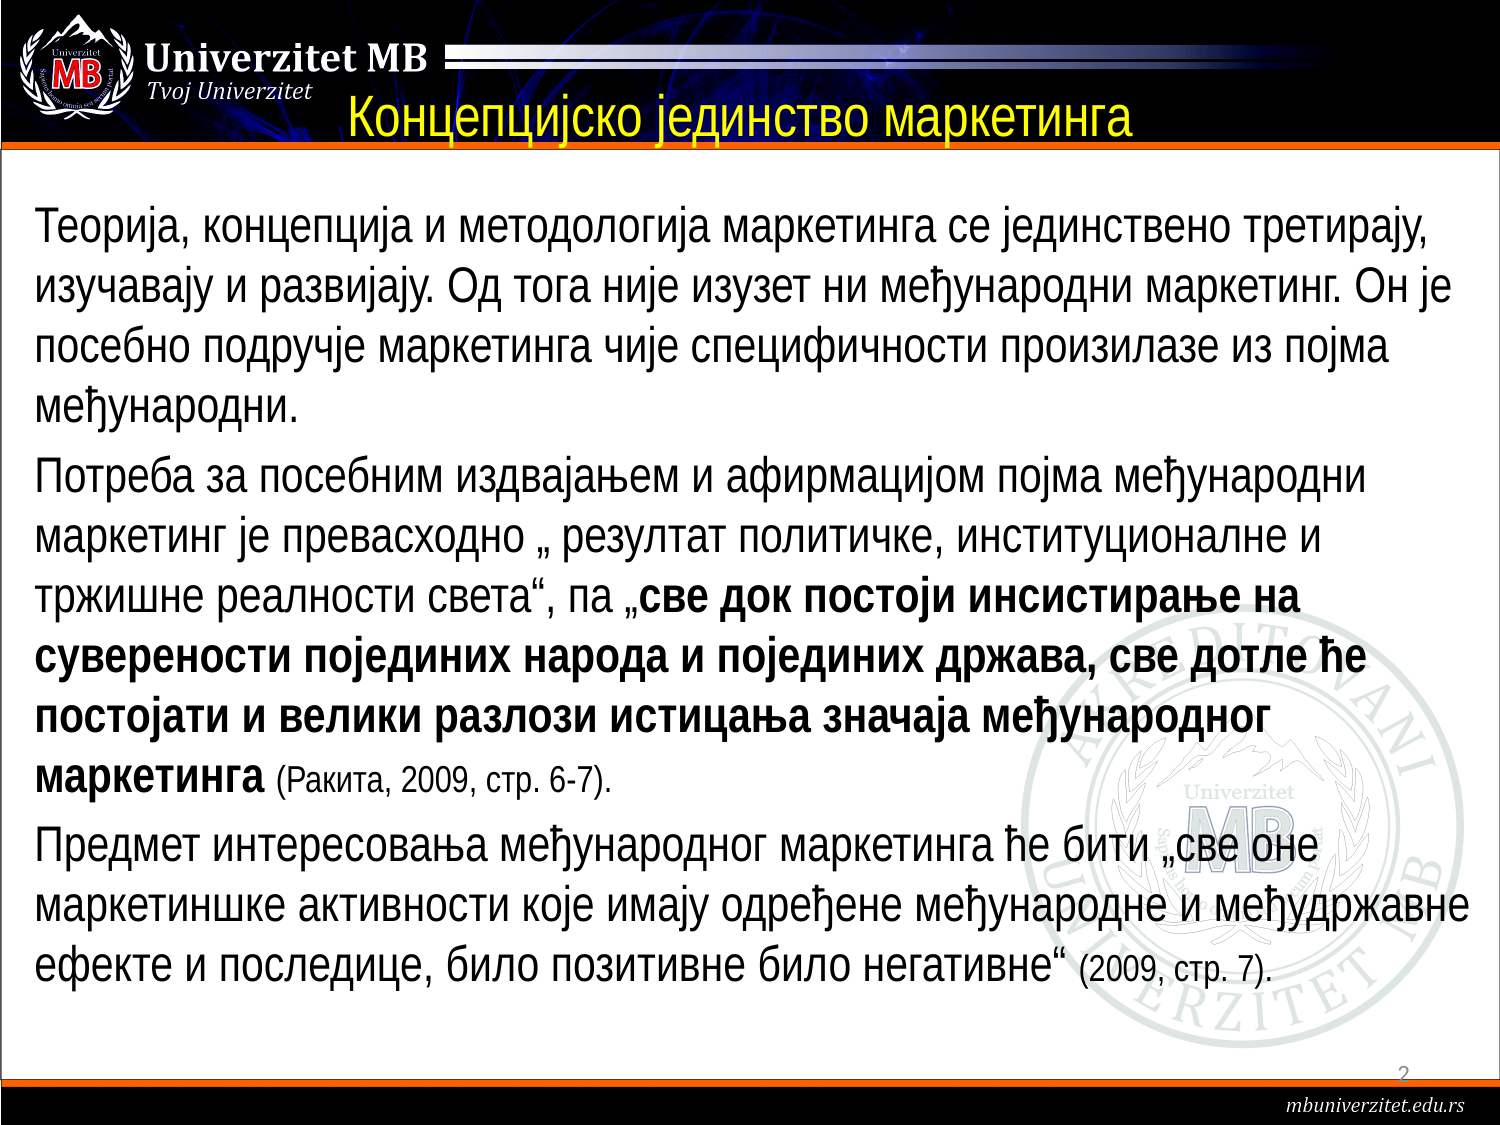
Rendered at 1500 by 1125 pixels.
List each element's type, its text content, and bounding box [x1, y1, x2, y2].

title Концепцијско јединство маркетинга [64, 19, 1415, 184]
picture [0, 0, 1500, 1125]
list Теорија, концепција и методологија маркетинга се јединствено третирају, изучавају и развијаjу. Од тога није изузет ни међународни маркетинг. Он је посебно подручје маркетинга чије специфичности произилазе из појма међународни. Потреба за посебним издвајањем и афирмацијом појма међународни маркетинг је превасходно „ резултат политичке, институционалне и тржишне реалности света“, па „све док постоји инсистирање на суверености појединих народа и појединих држава, све дотле ће постојати и велики разлози истицања значаја међународног маркетинга (Ракита, 2009, стр. 6-7). Предмет интересовања међународног маркетинга ће бити „све оне маркетиншке активности које имају одређене међународне и међудржавне ефекте и последице, било позитивне било негативне“ (2009, стр. 7). [19, 184, 1500, 1043]
slide_number 2 [1074, 1042, 1425, 1103]
